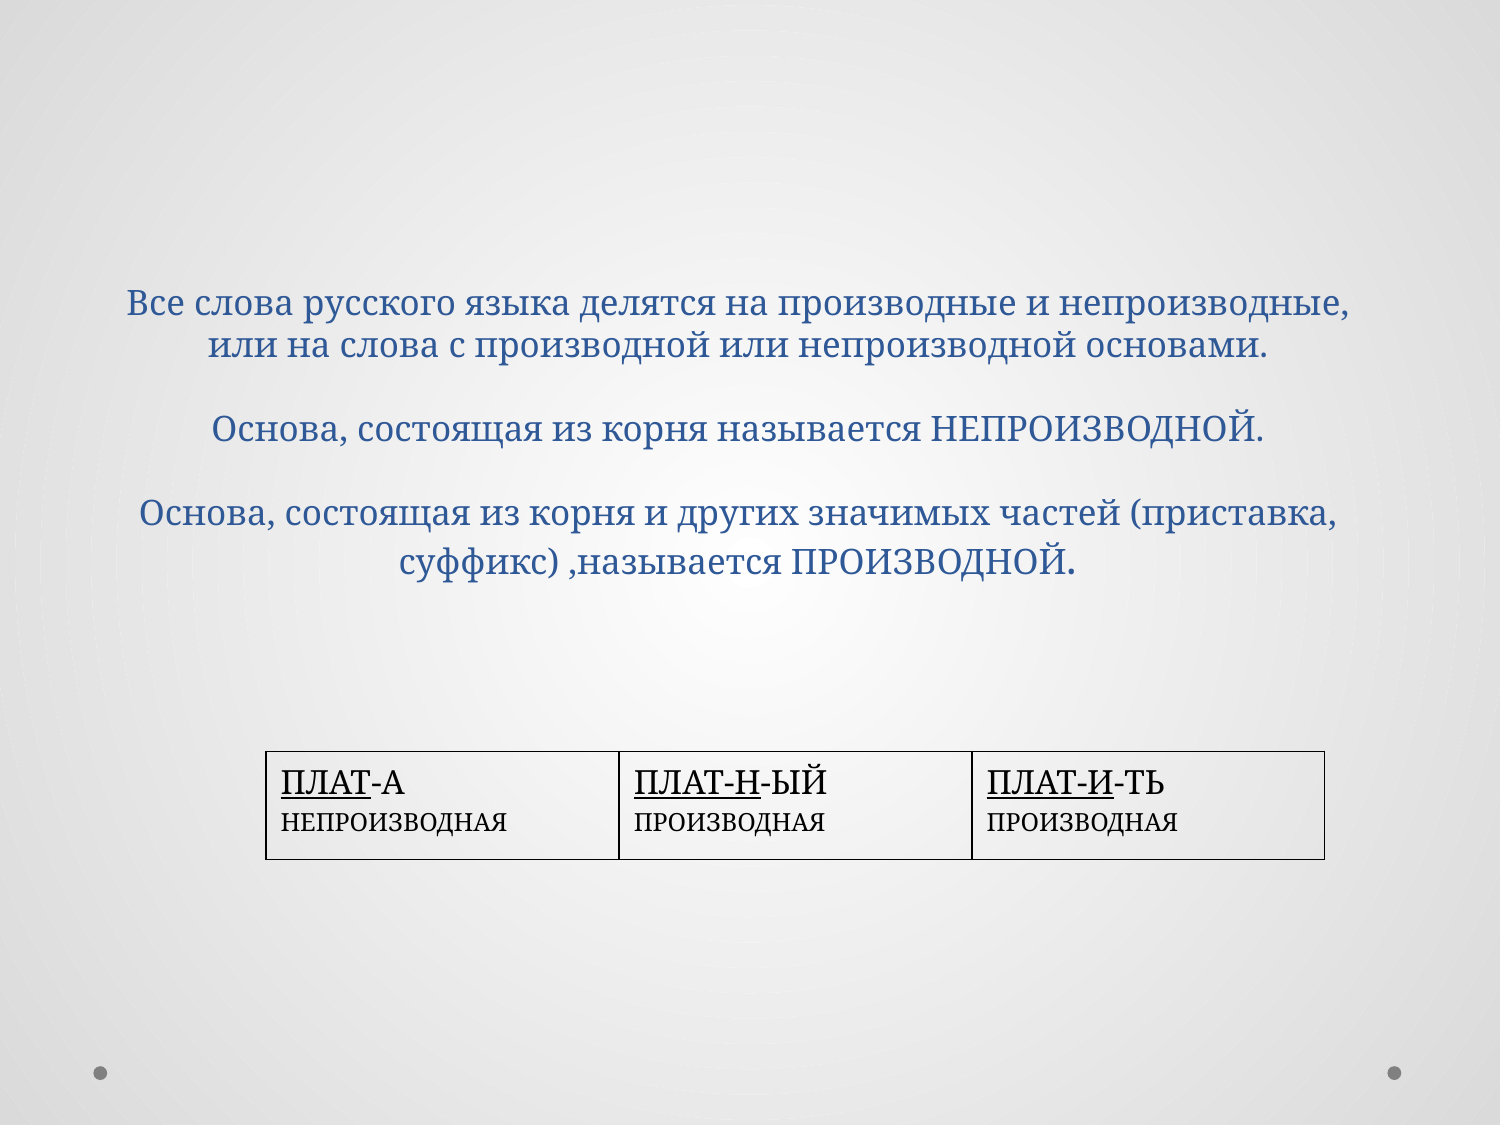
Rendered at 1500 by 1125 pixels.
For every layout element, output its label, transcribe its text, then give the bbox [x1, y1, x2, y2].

title Все слова русского языка делятся на производные и непроизводные, или на слова с производной или непроизводной основами. Основа, состоящая из корня называется НЕПРОИЗВОДНОЙ. Основа, состоящая из корня и других значимых частей (приставка, суффикс) ,называется ПРОИЗВОДНОЙ. [88, 243, 1388, 591]
table_header ПЛАТ-И-ТЬ ПРОИЗВОДНАЯ [973, 752, 1324, 859]
table_header ПЛАТ-Н-ЫЙ ПРОИЗВОДНАЯ [620, 752, 971, 859]
table_header ПЛАТ-А НЕПРОИЗВОДНАЯ [267, 752, 618, 859]
